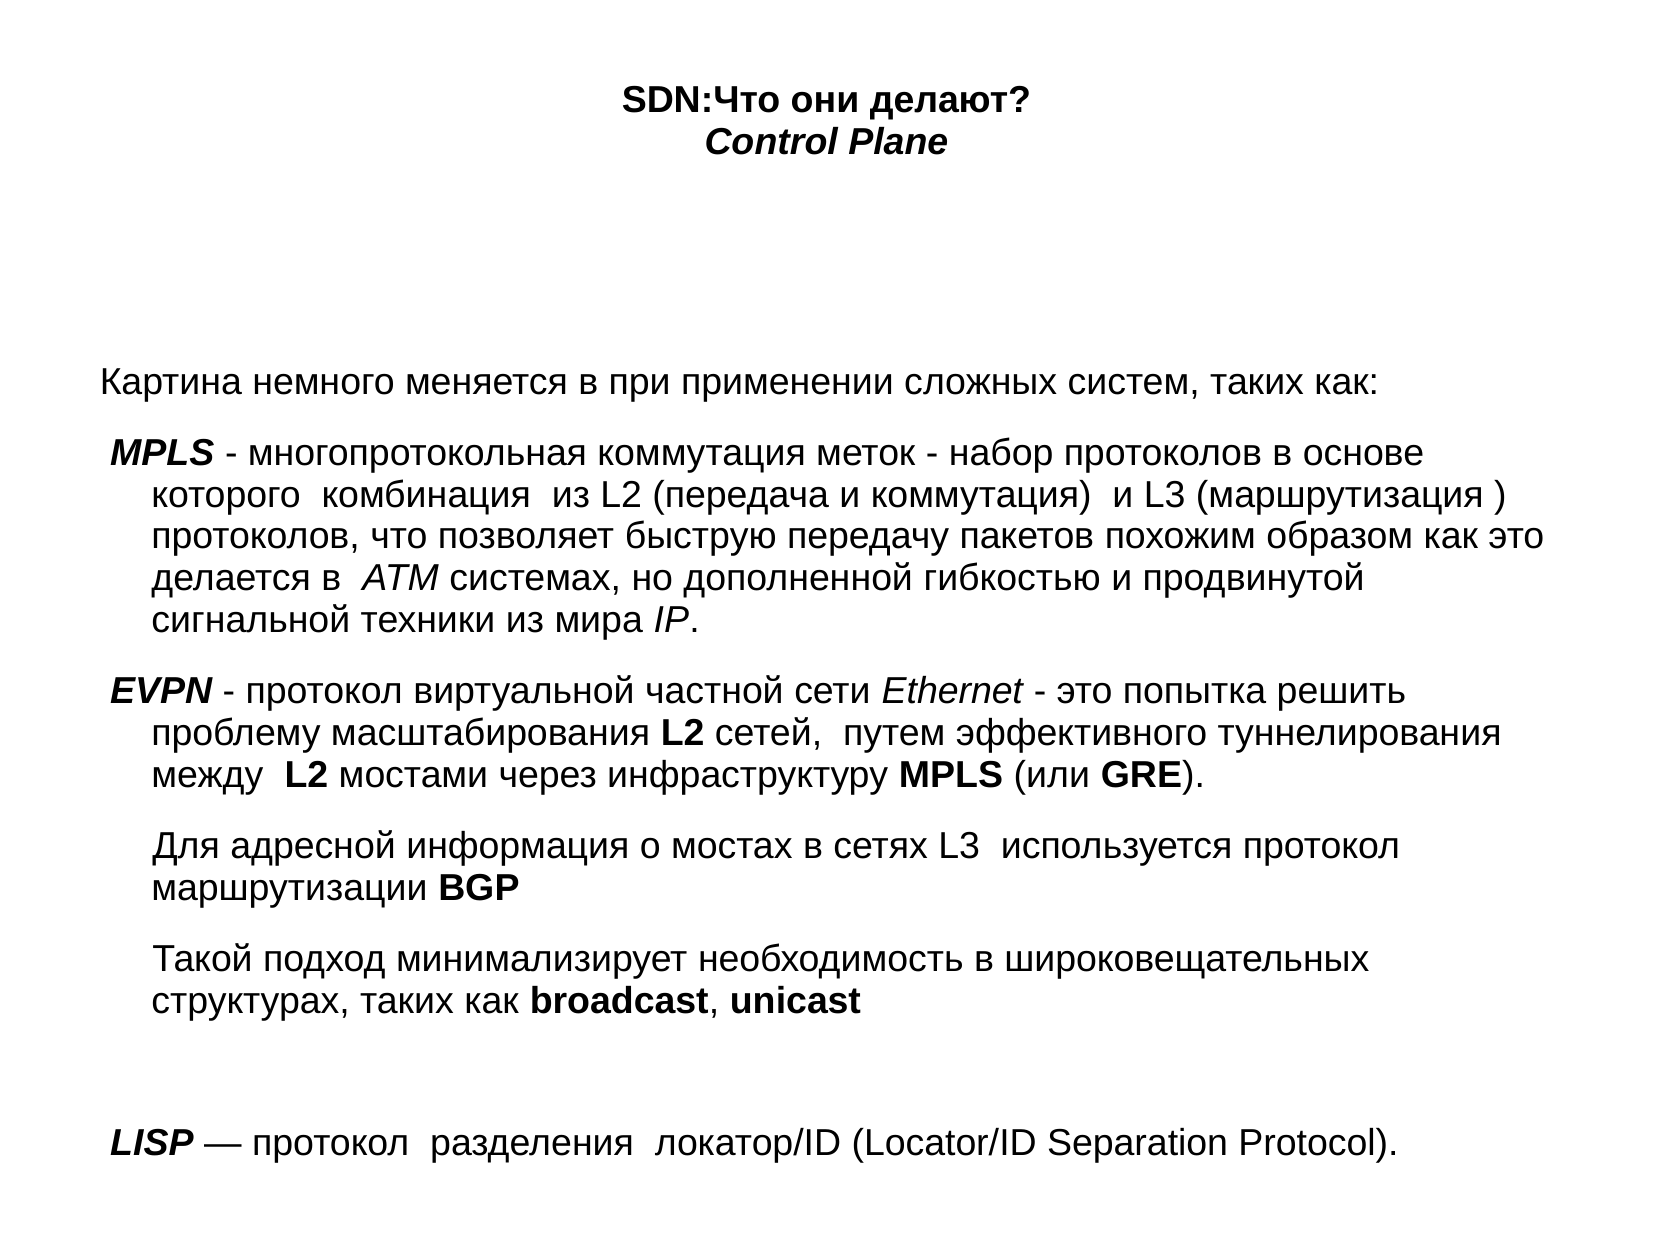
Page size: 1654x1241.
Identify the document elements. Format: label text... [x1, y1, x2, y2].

text_box SDN:Что они делают? Control Plane [82, 0, 1571, 302]
text_box Картина немного меняется в при применении сложных систем, таких как: MPLS - многопротокольная коммутация меток - набор протоколов в основе которого комбинация из L2 (передача и коммутация) и L3 (маршрутизация ) протоколов, что позволяет быструю передачу пакетов похожим образом как это делается в ATM системах, но дополненной гибкостью и продвинутой сигнальной техники из мира IP. EVPN - протокол виртуальной частной сети Ethernet - это попытка решить проблему масштабирования L2 сетей, путем эффективного туннелирования между L2 мостами через инфраструктуру MPLS (или GRE). Для адресной информация о мостах в сетях L3 используется протокол маршрутизации BGP Такой подход минимализирует необходимость в широковещательных структурах, таких как broadcast, unicast LISP — протокол разделения локатор/ID (Locator/ID Separation Protocol). [82, 356, 1571, 1221]
